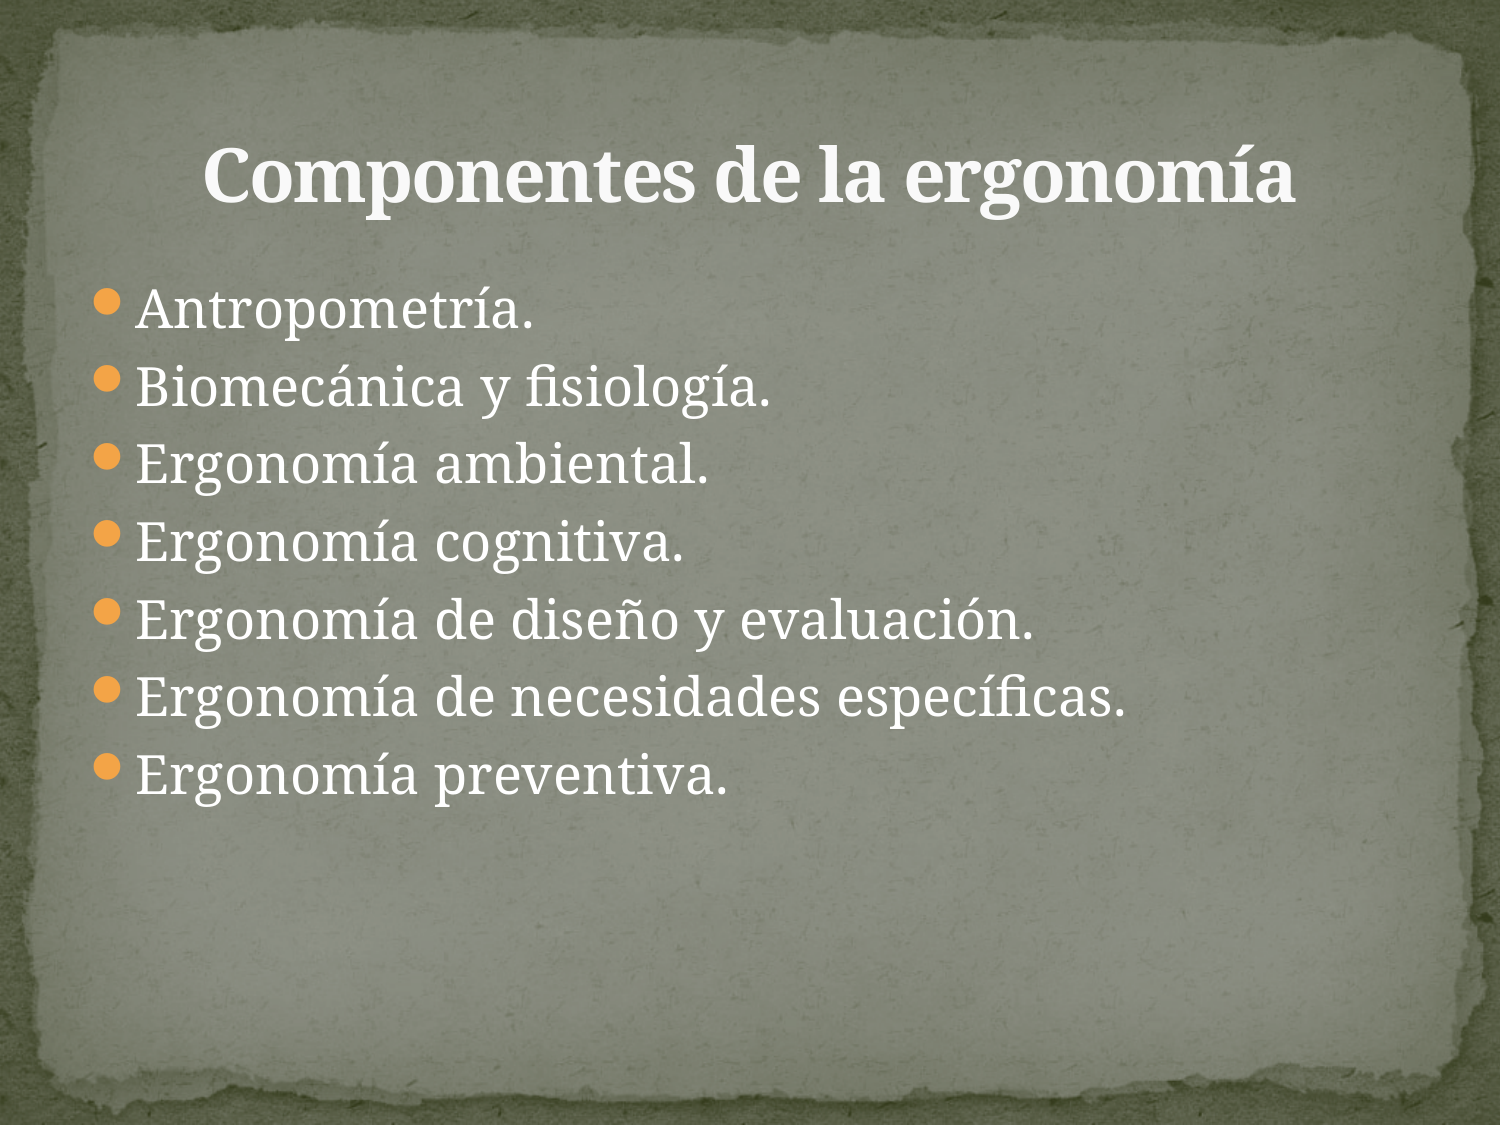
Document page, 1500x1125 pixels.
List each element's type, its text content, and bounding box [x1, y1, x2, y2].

title Componentes de la ergonomía [74, 24, 1425, 225]
list Antropometría. Biomecánica y fisiología. Ergonomía ambiental. Ergonomía cognitiva. Ergonomía de diseño y evaluación. Ergonomía de necesidades específicas. Ergonomía preventiva. [75, 267, 1425, 1000]
